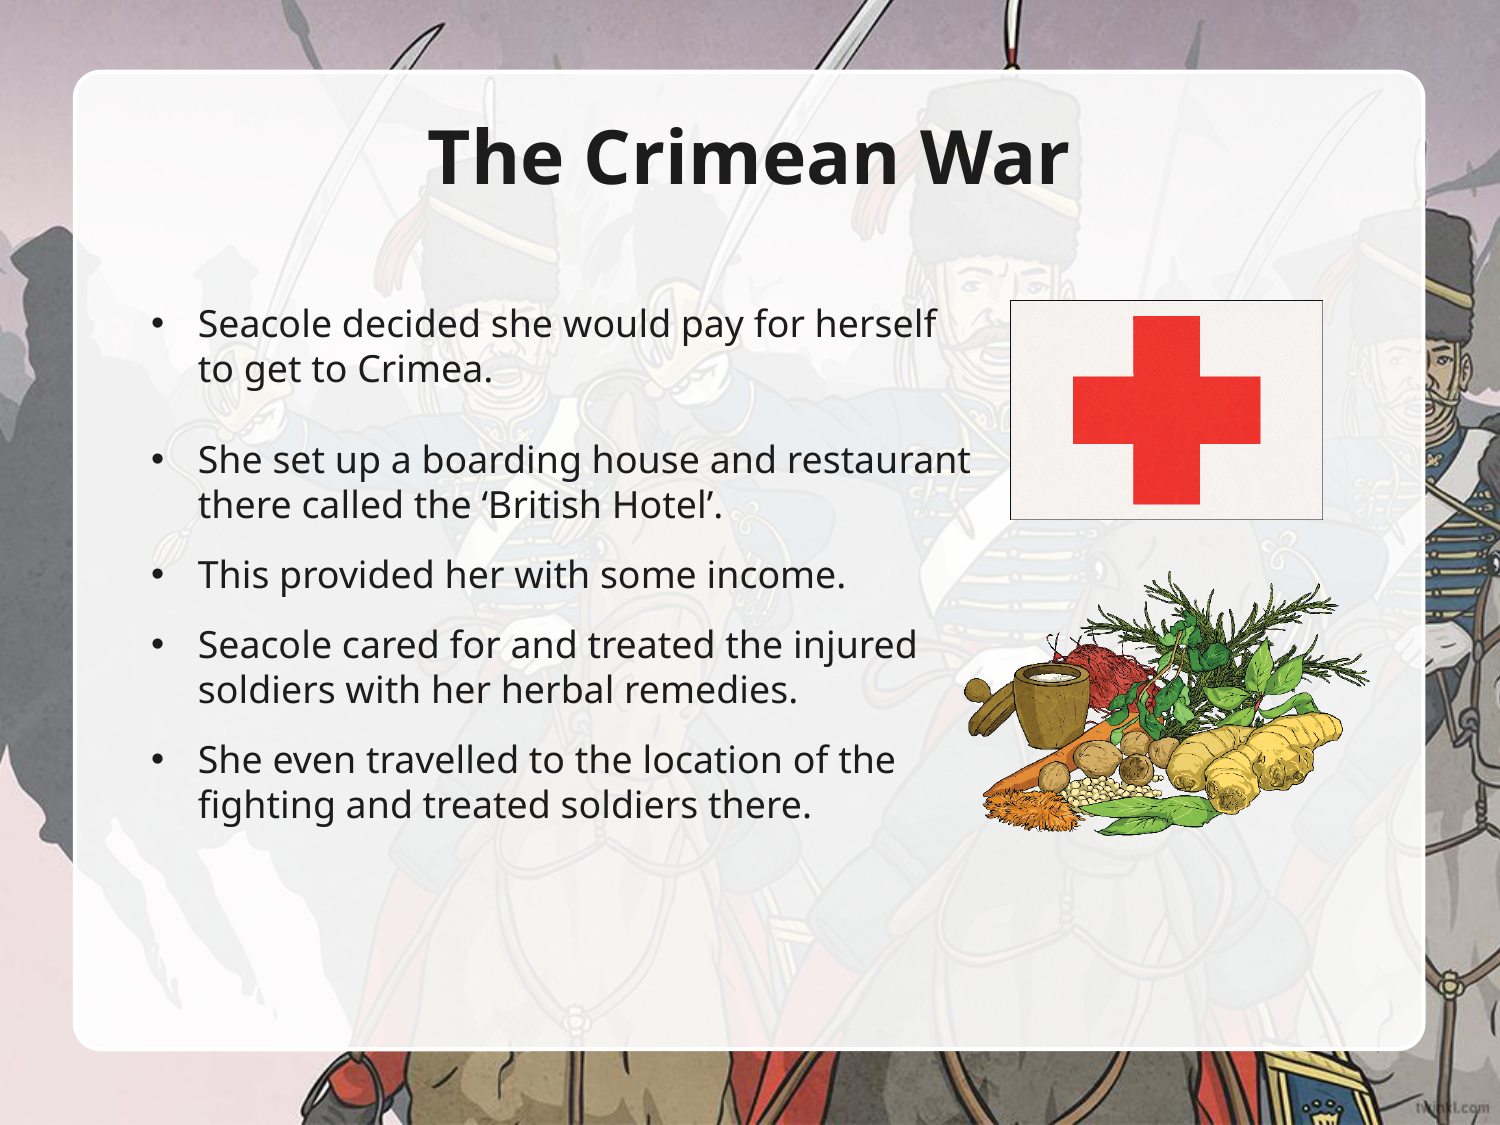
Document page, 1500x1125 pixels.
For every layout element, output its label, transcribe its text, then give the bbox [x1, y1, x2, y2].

picture [0, 0, 1500, 1125]
text_box Seacole decided she would pay for herself to get to Crimea. She set up a boarding house and restaurant there called the ‘British Hotel’. This provided her with some income. Seacole cared for and treated the injured soldiers with her herbal remedies. She even travelled to the location of the fighting and treated soldiers there. [151, 300, 980, 896]
title The Crimean War [75, 78, 1424, 242]
